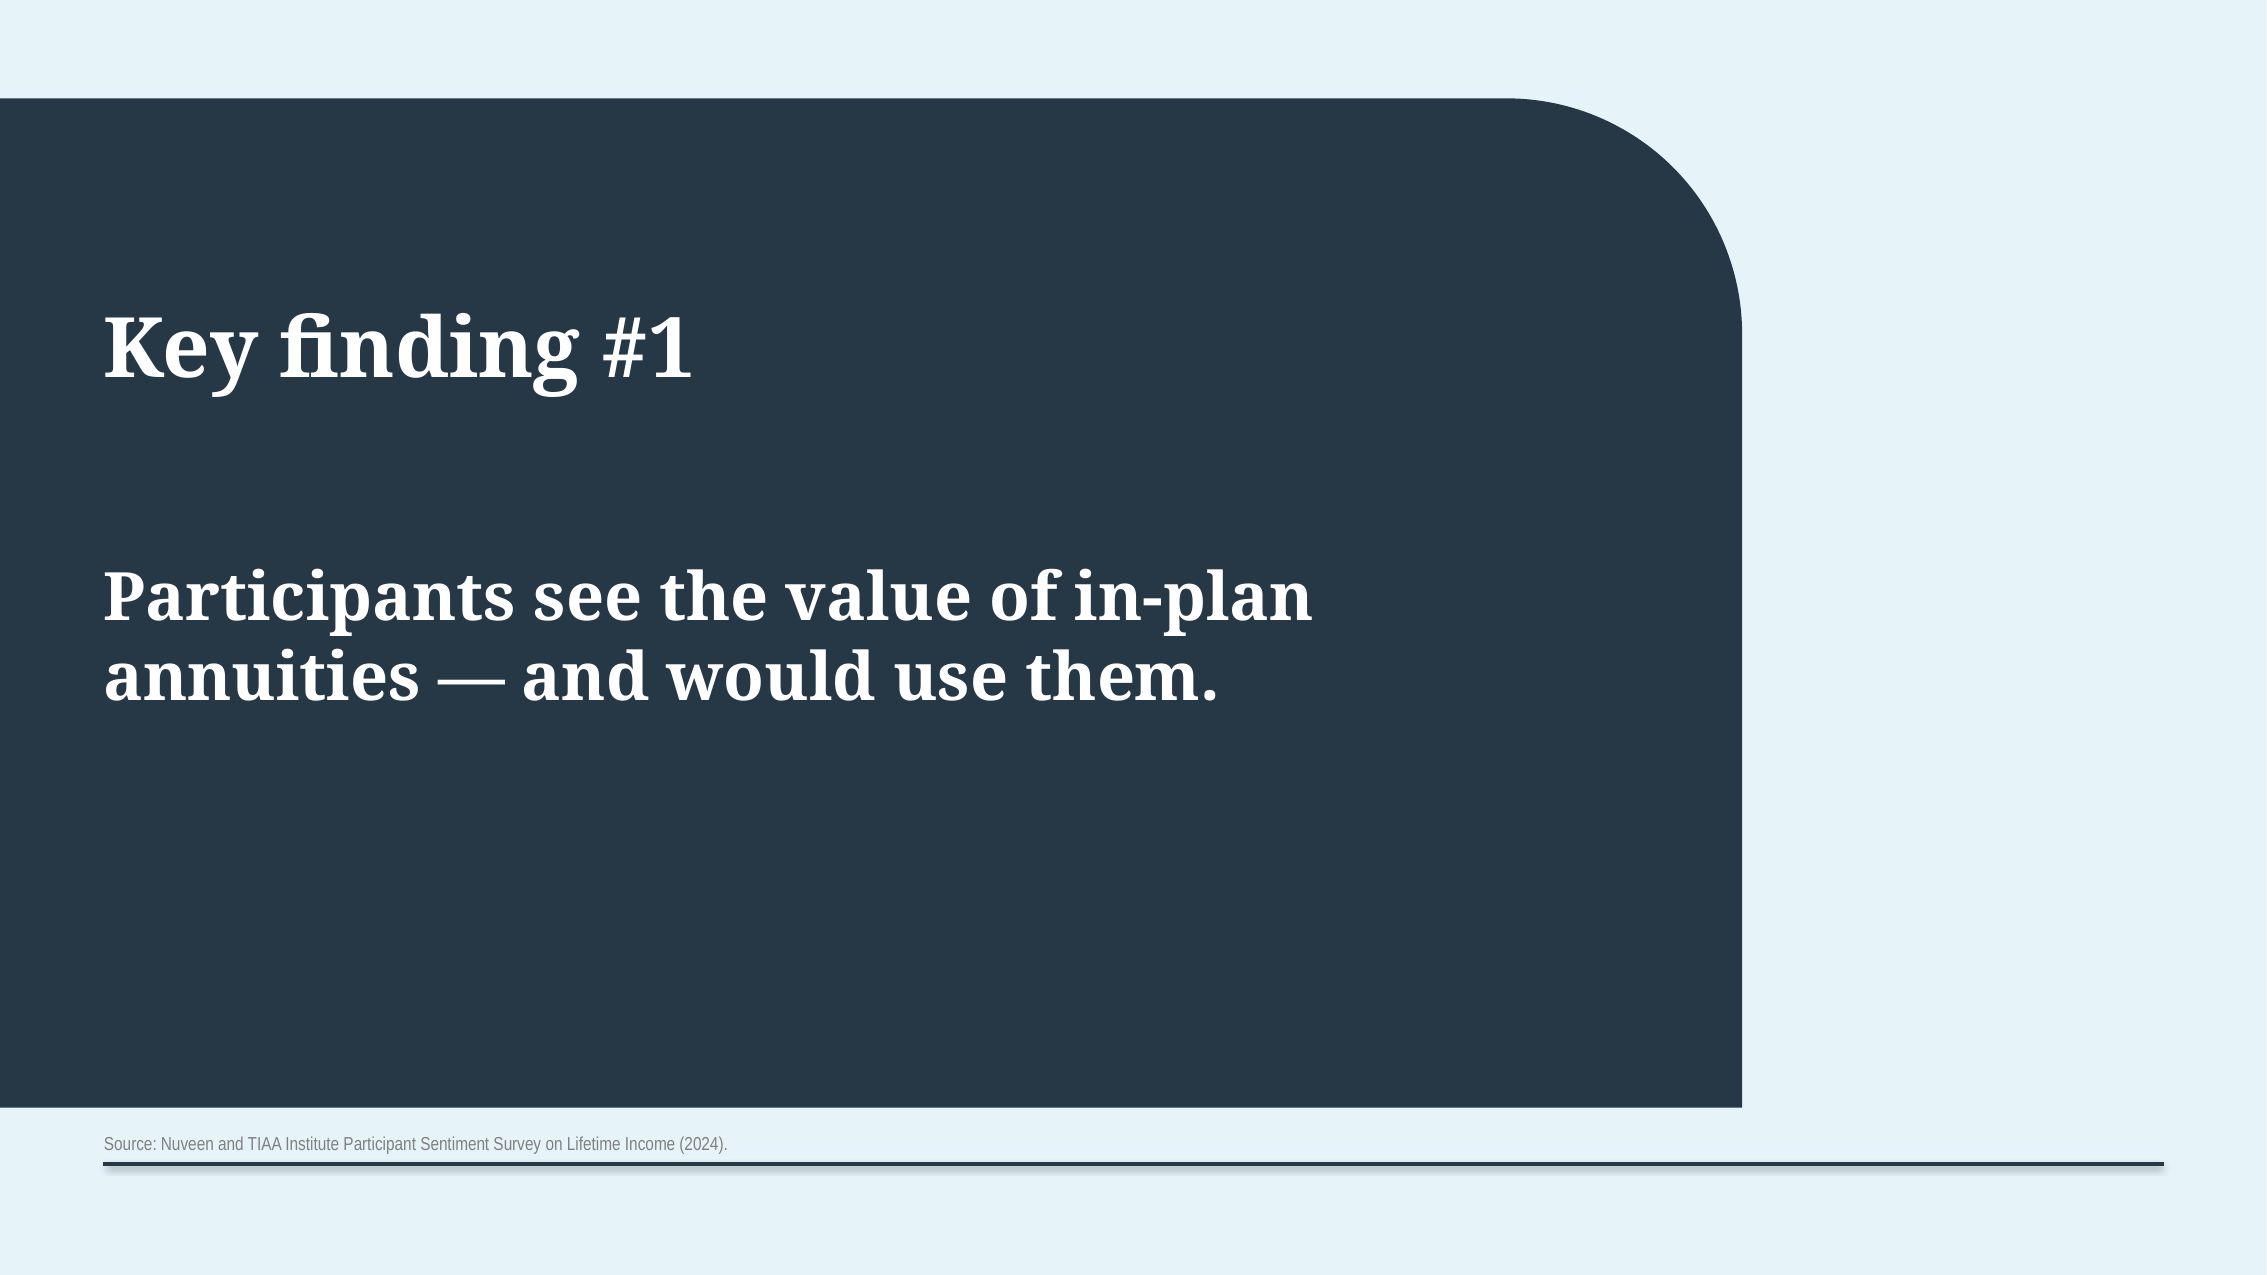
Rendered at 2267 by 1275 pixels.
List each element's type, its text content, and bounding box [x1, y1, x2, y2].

text_box [0, 0, 2267, 1275]
list Source: Nuveen and TIAA Institute Participant Sentiment Survey on Lifetime Income (2024). [103, 1124, 1487, 1155]
title Key finding #1 Participants see the value of in-plan annuities — and would use them. [103, 293, 1572, 779]
text_box [0, 96, 1745, 1110]
